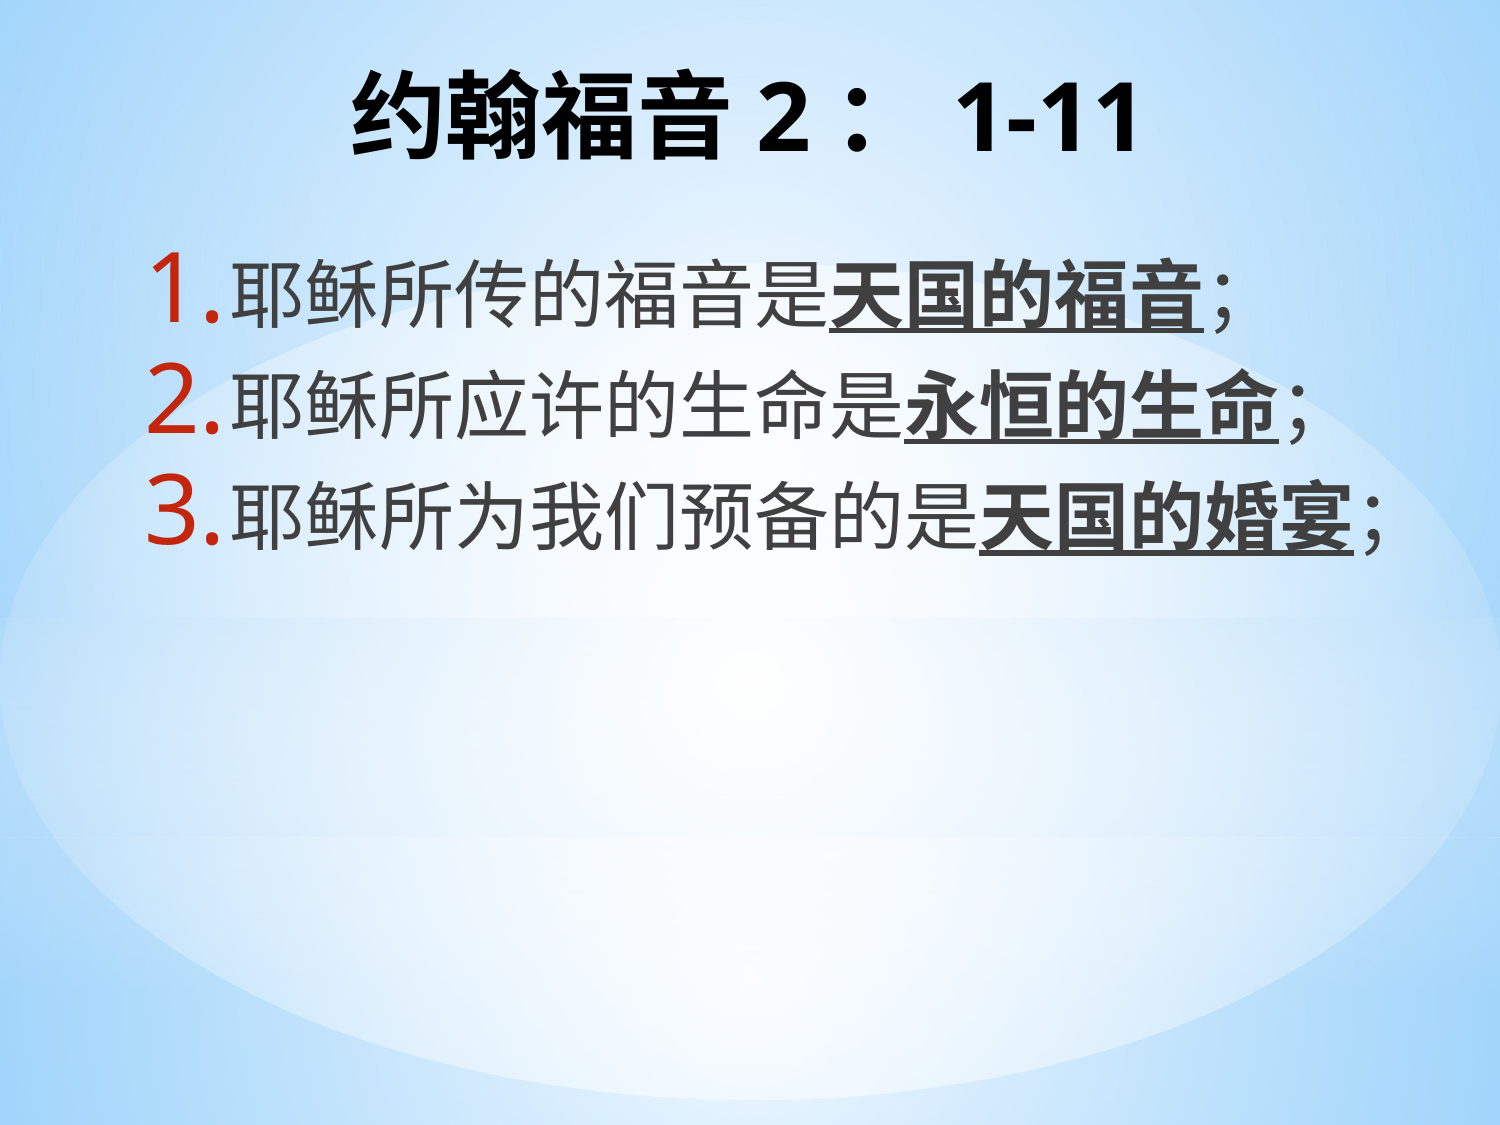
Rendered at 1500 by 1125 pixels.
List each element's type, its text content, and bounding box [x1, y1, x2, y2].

list 耶稣所传的福音是天国的福音； 耶稣所应许的生命是永恒的生命； 耶稣所为我们预备的是天国的婚宴； [122, 239, 1373, 1053]
title 约翰福音2：1-11 [148, 47, 1349, 236]
